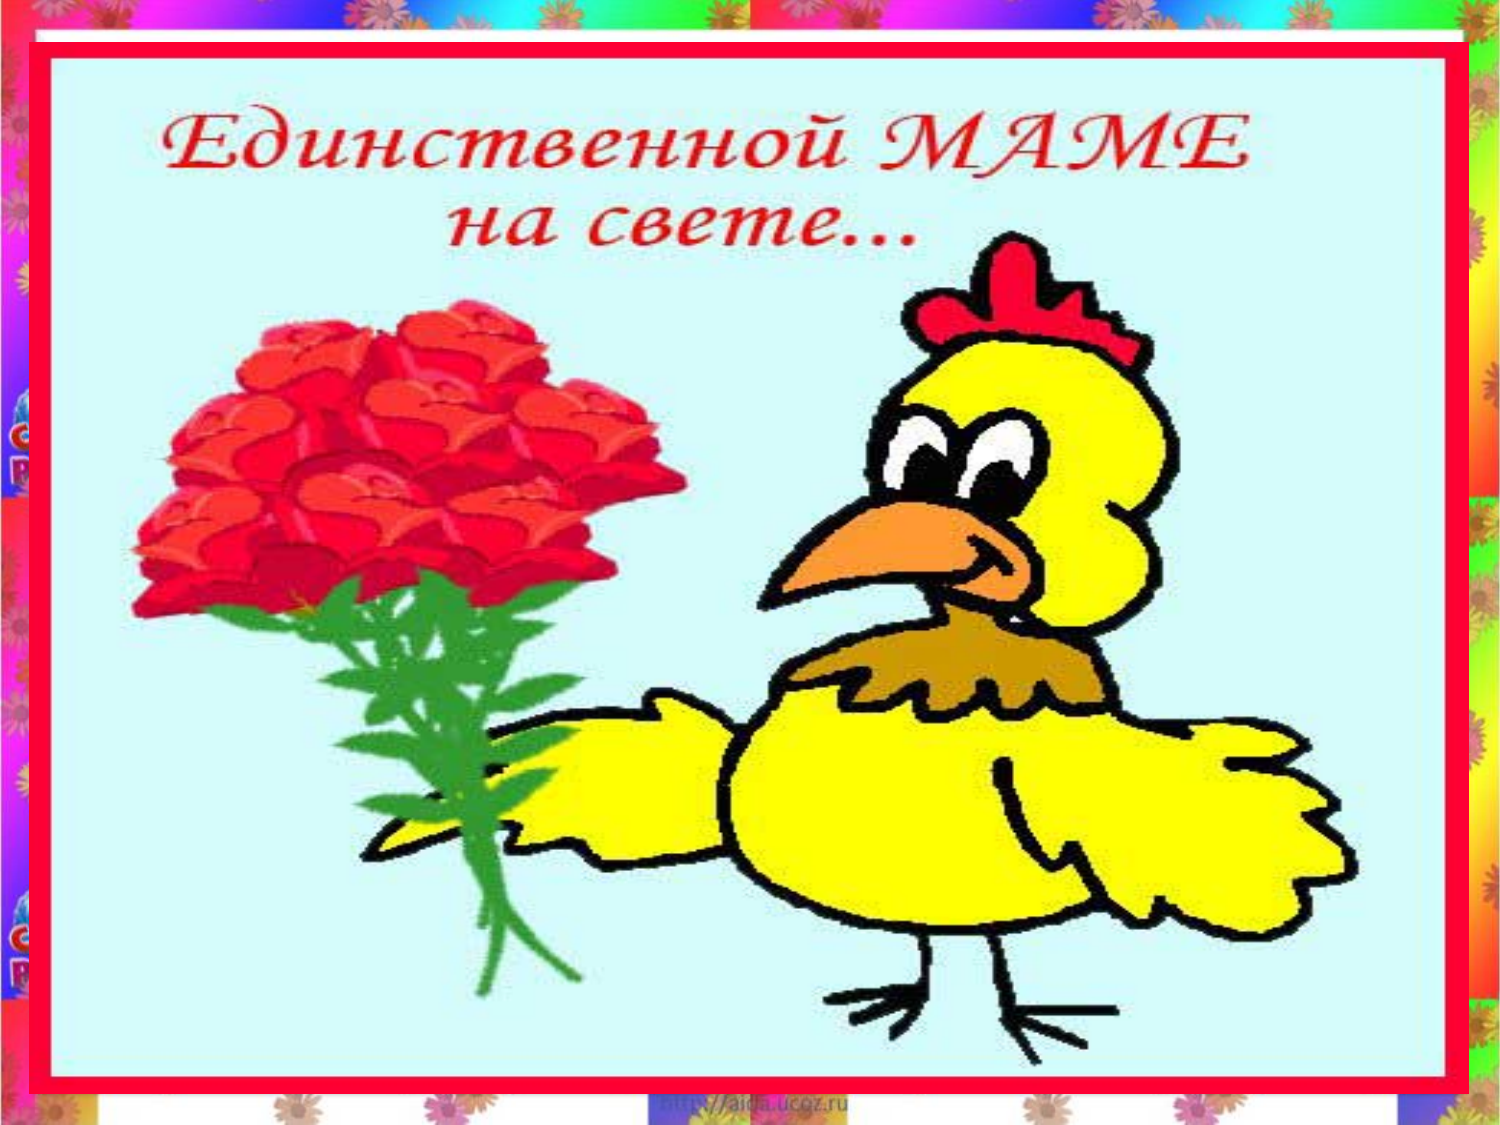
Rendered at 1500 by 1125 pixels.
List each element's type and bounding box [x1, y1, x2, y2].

picture [0, 0, 1500, 1125]
list [29, 42, 1470, 1095]
